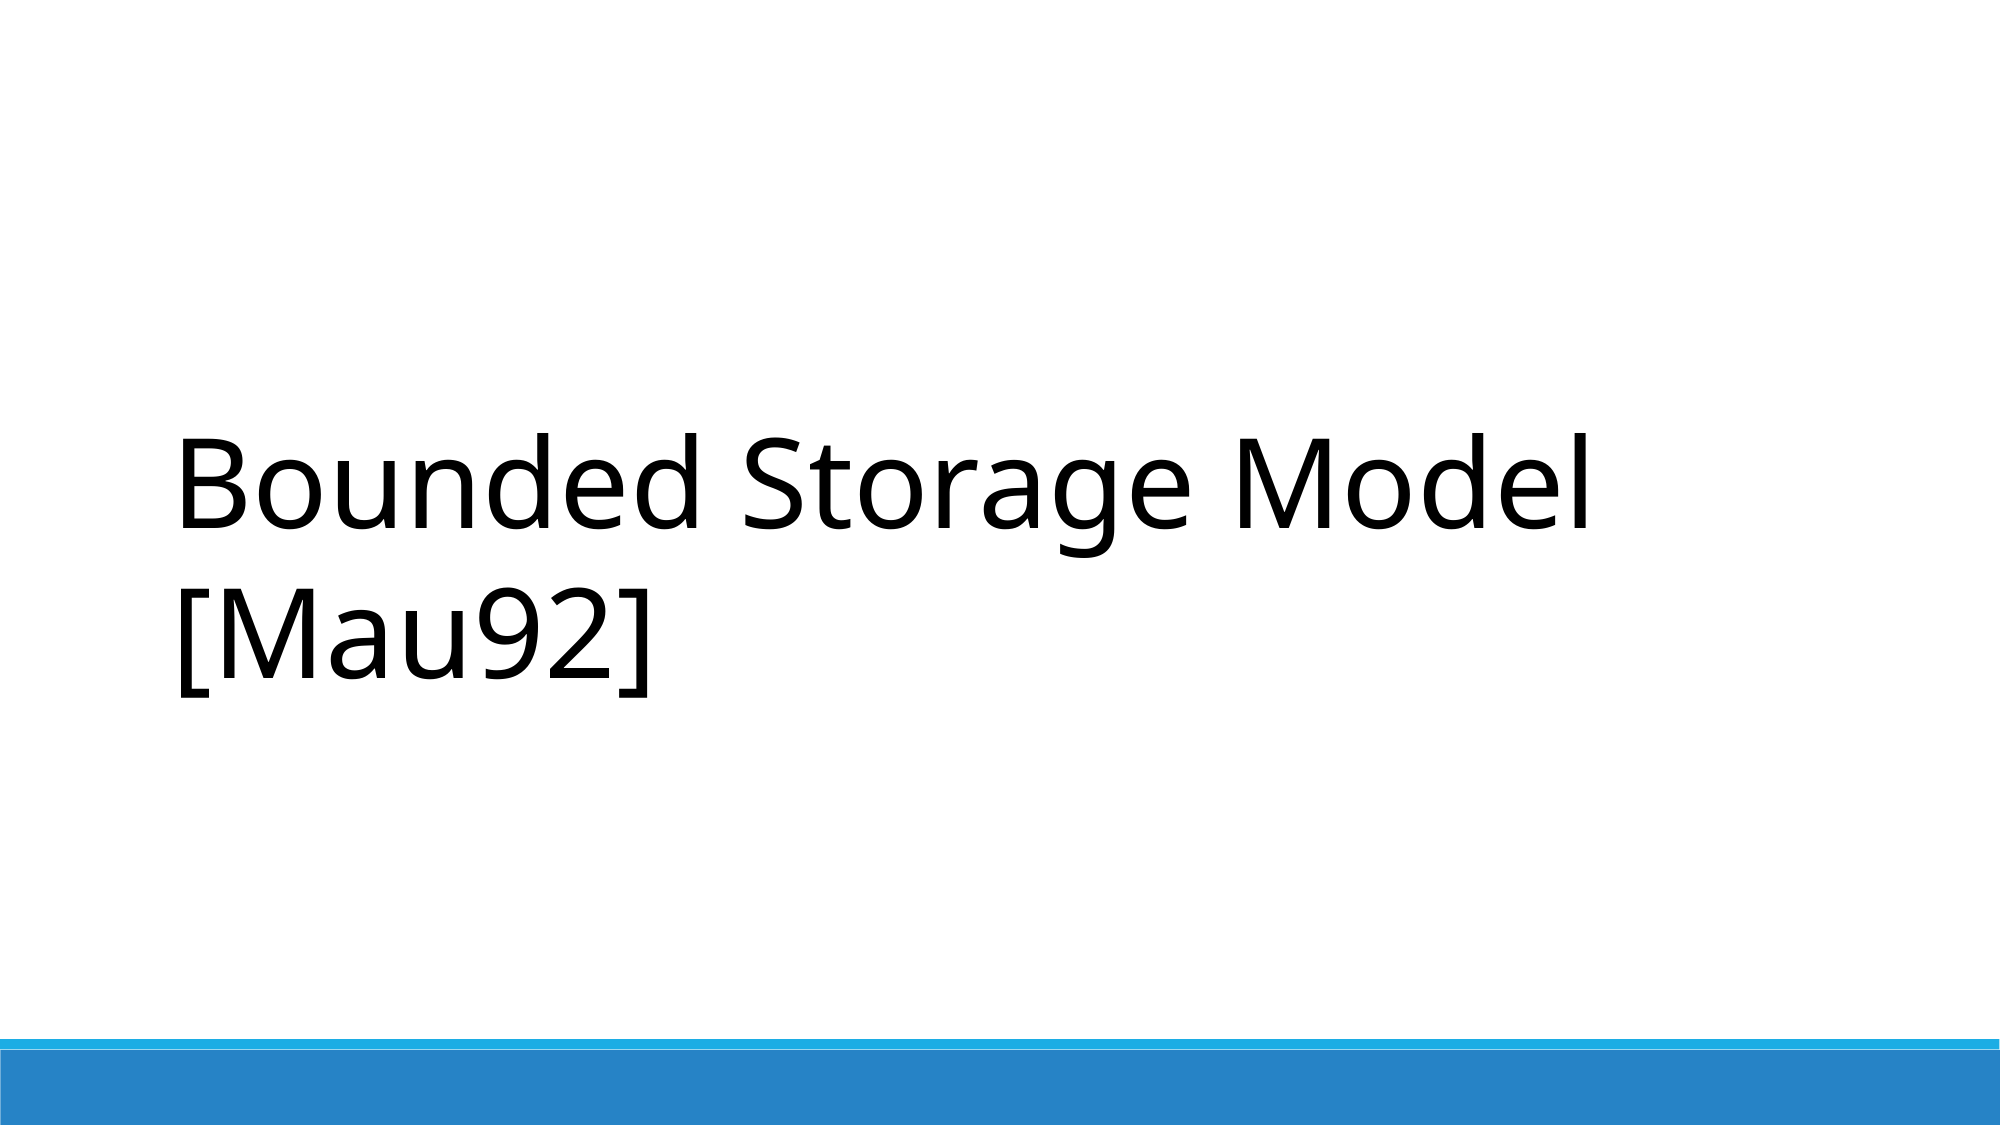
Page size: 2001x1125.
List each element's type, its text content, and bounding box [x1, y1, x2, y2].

text_box Bounded Storage Model [Mau92] [156, 395, 1844, 711]
